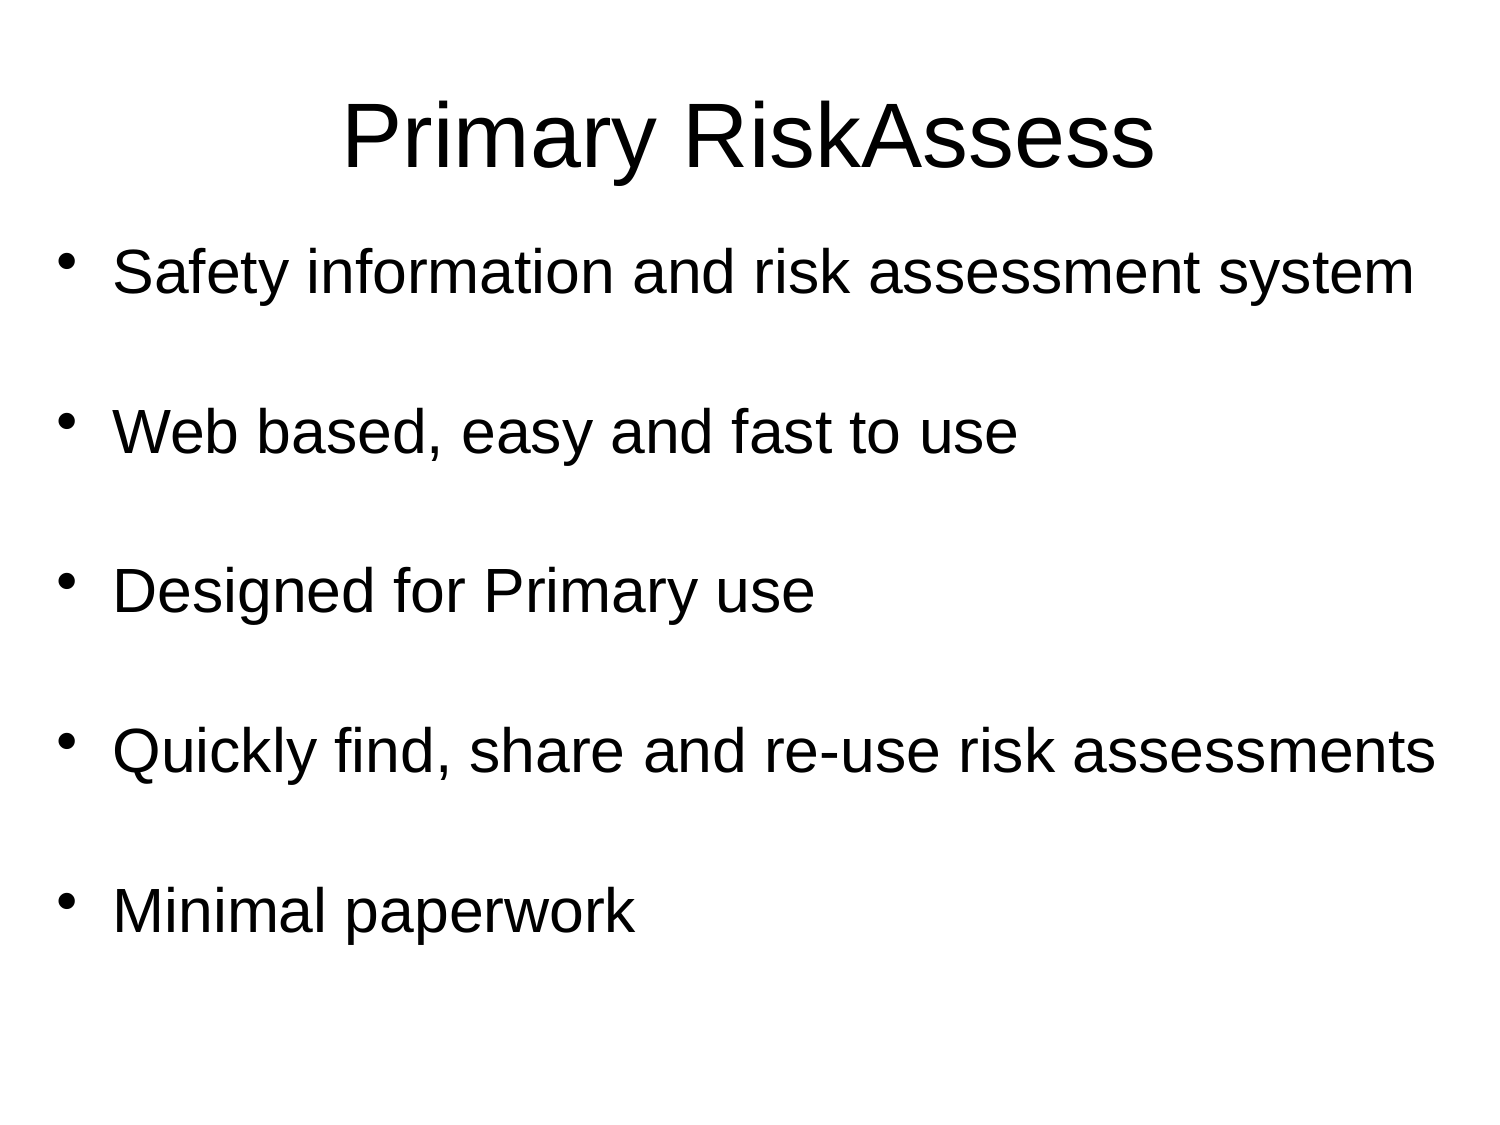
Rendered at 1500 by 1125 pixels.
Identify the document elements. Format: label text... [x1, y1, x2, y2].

title Primary RiskAssess [112, 66, 1388, 197]
list Safety information and risk assessment system Web based, easy and fast to use Designed for Primary use Quickly find, share and re-use risk assessments Minimal paperwork [41, 231, 1495, 1118]
